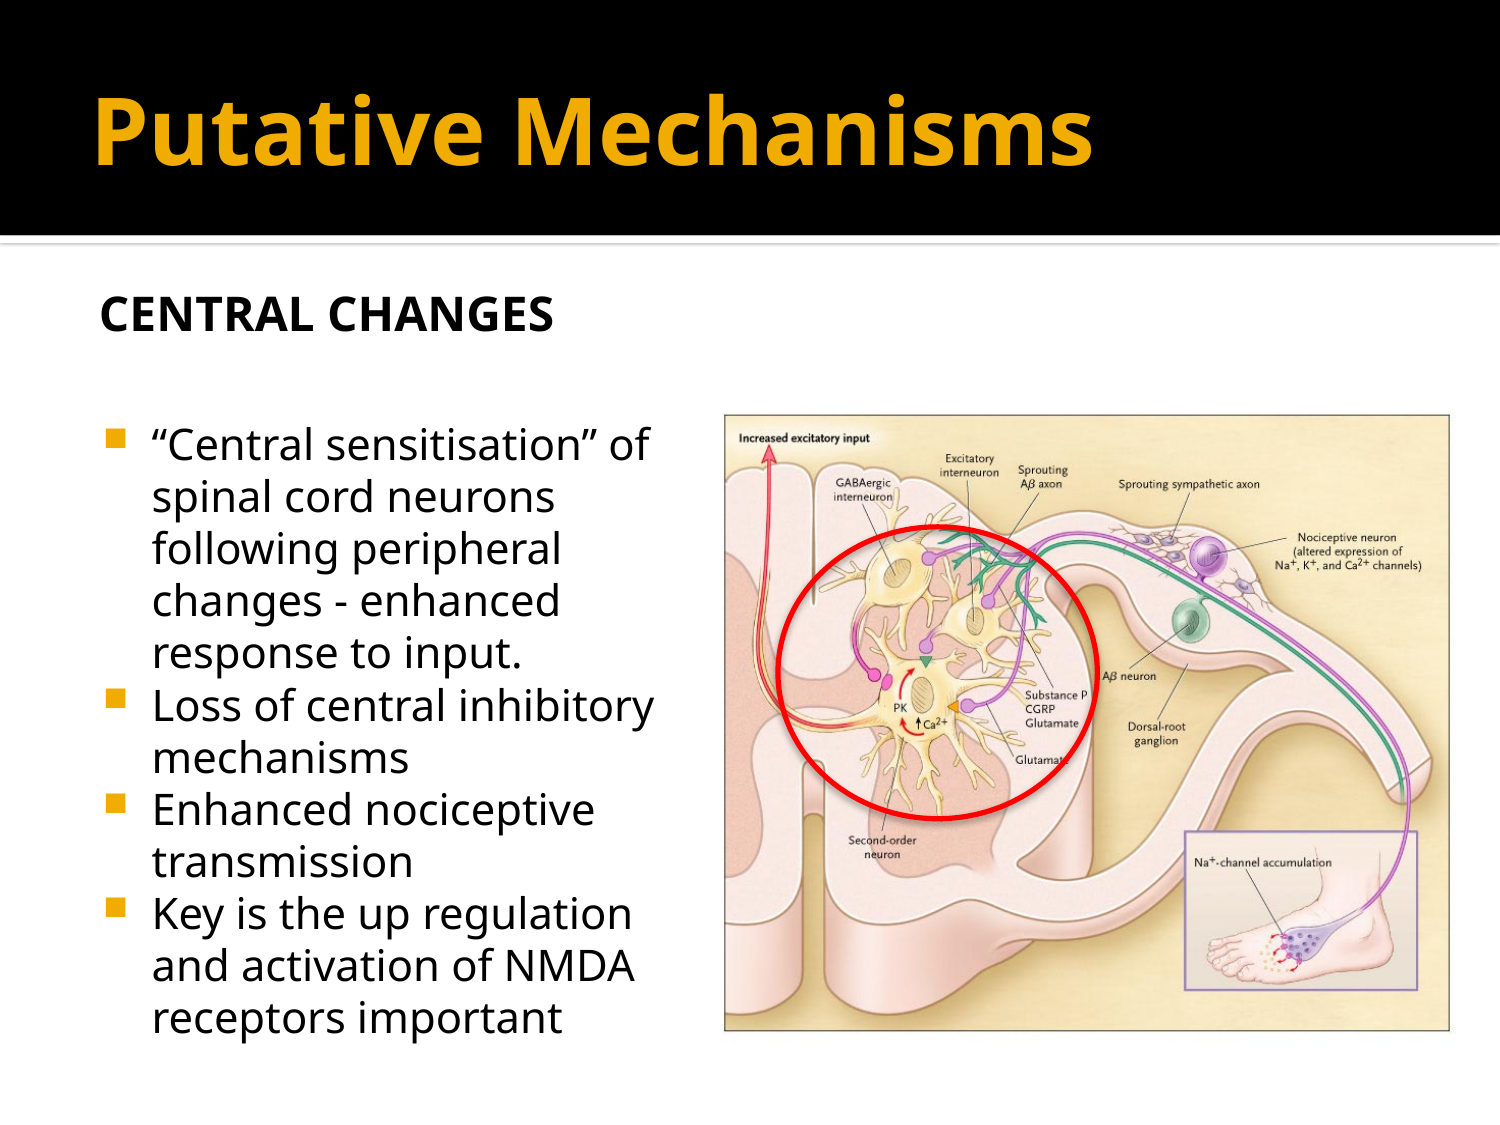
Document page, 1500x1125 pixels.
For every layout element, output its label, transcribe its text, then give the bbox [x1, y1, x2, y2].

list Central changes [75, 278, 738, 396]
list “Central sensitisation” of spinal cord neurons following peripheral changes - enhanced response to input. Loss of central inhibitory mechanisms Enhanced nociceptive transmission Key is the up regulation and activation of NMDA receptors important [75, 401, 701, 1050]
title Putative Mechanisms [75, 24, 1425, 231]
picture [706, 396, 1468, 1050]
